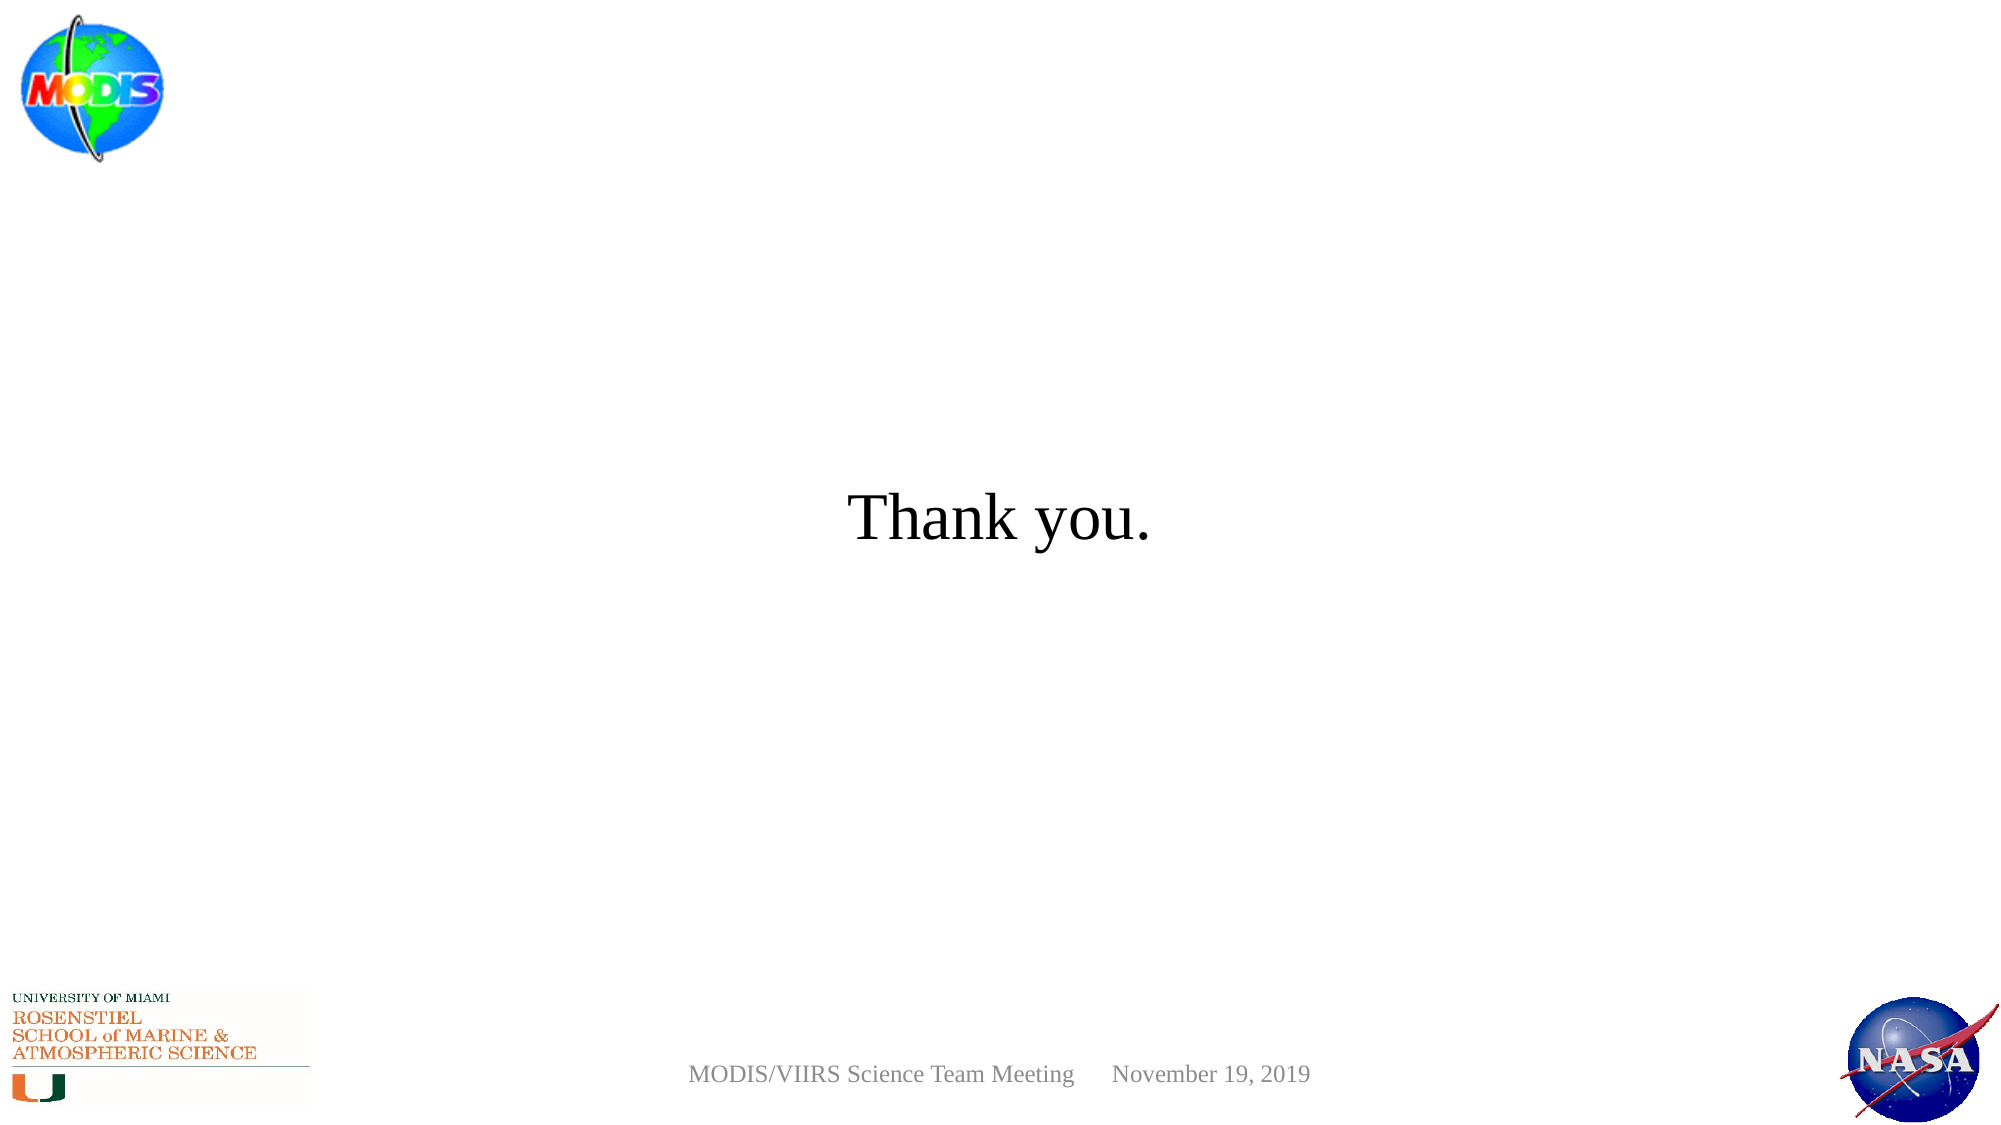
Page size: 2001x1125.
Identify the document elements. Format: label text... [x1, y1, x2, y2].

picture [15, 13, 169, 169]
list Thank you. [137, 299, 1863, 1014]
footer MODIS/VIIRS Science Team Meeting November 19, 2019 [662, 1042, 1338, 1103]
picture [8, 989, 312, 1107]
picture [1829, 989, 2000, 1125]
